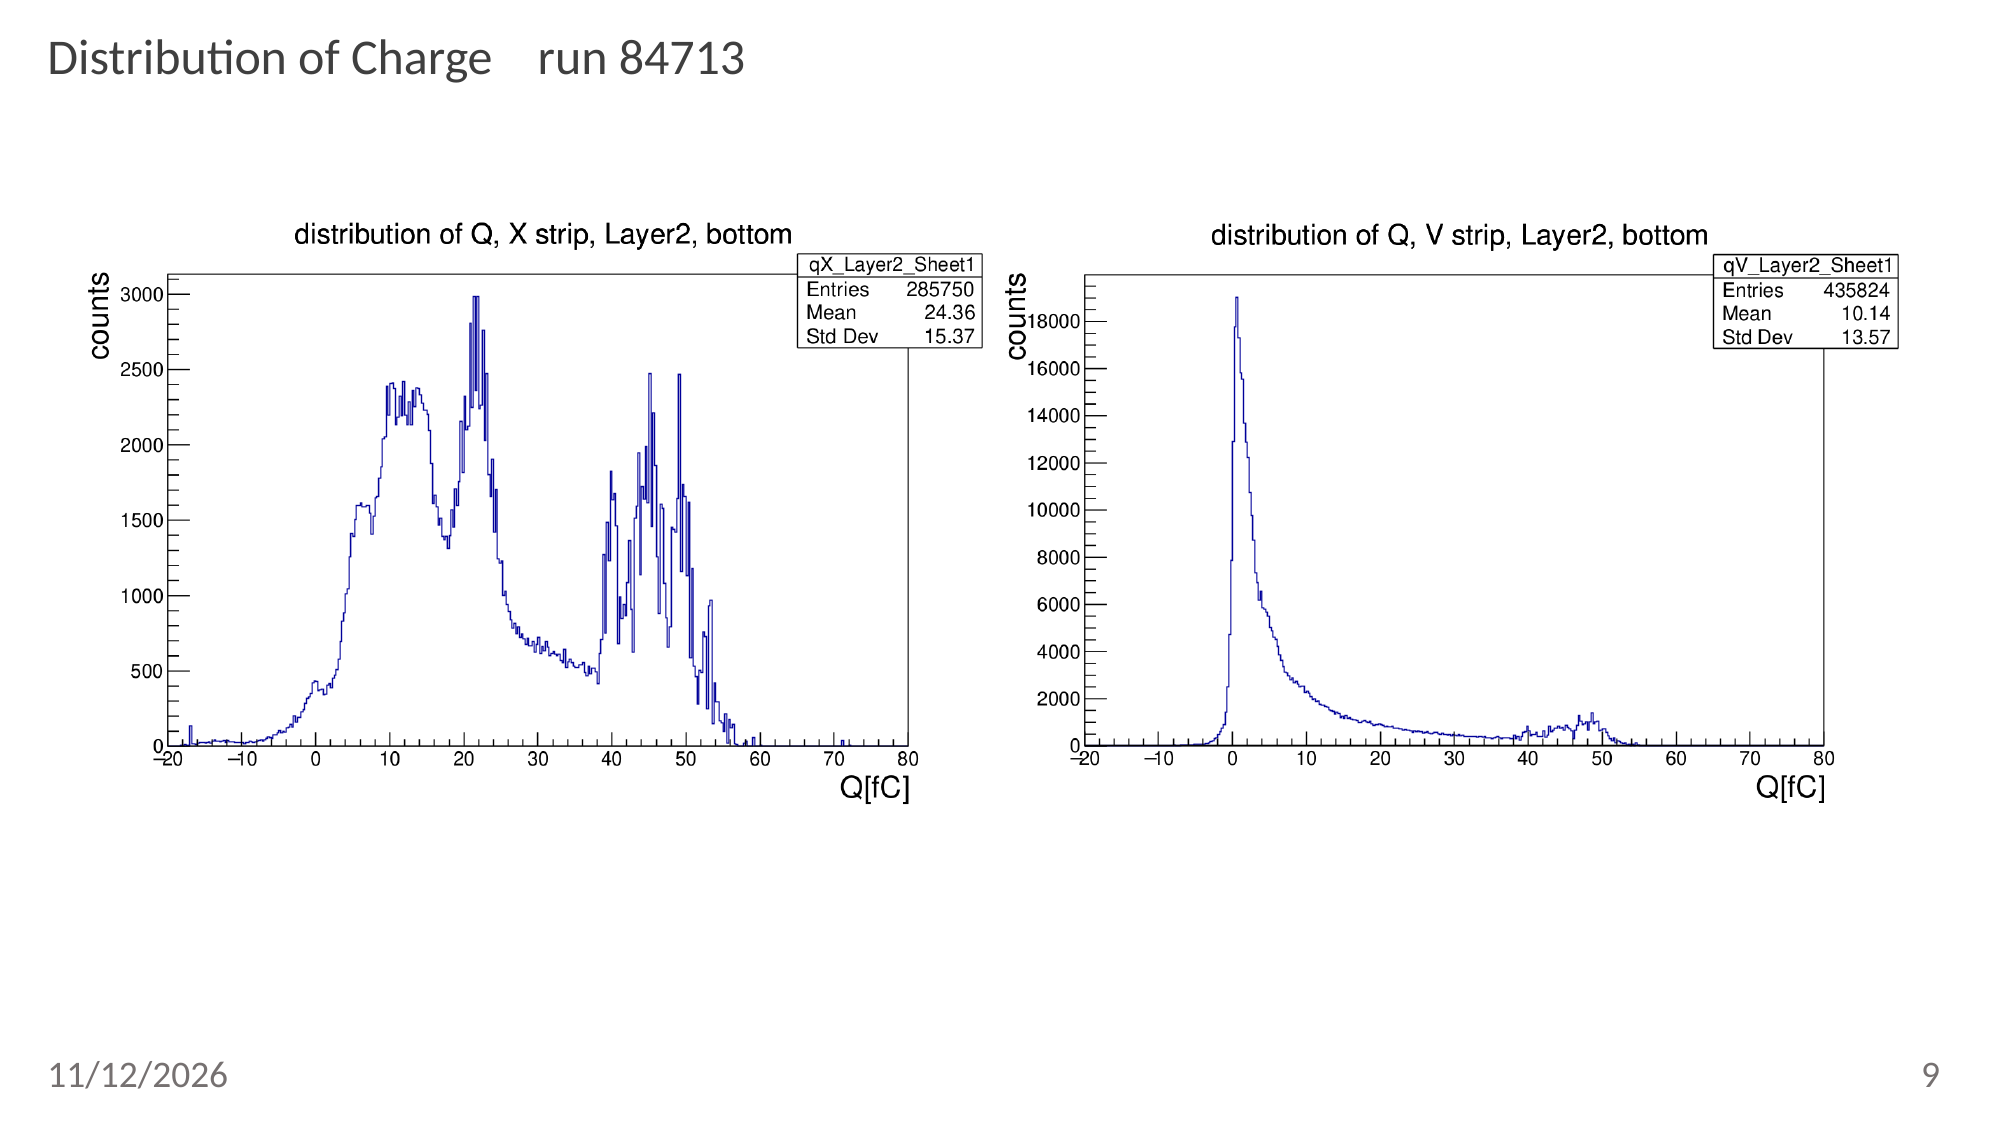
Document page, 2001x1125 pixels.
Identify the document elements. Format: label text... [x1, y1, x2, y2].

title Distribution of Charge run 84713 [32, 28, 1955, 89]
slide_number 9 [1504, 1042, 1955, 1103]
picture [996, 219, 1910, 803]
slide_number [32, 1042, 483, 1103]
picture [79, 218, 990, 805]
